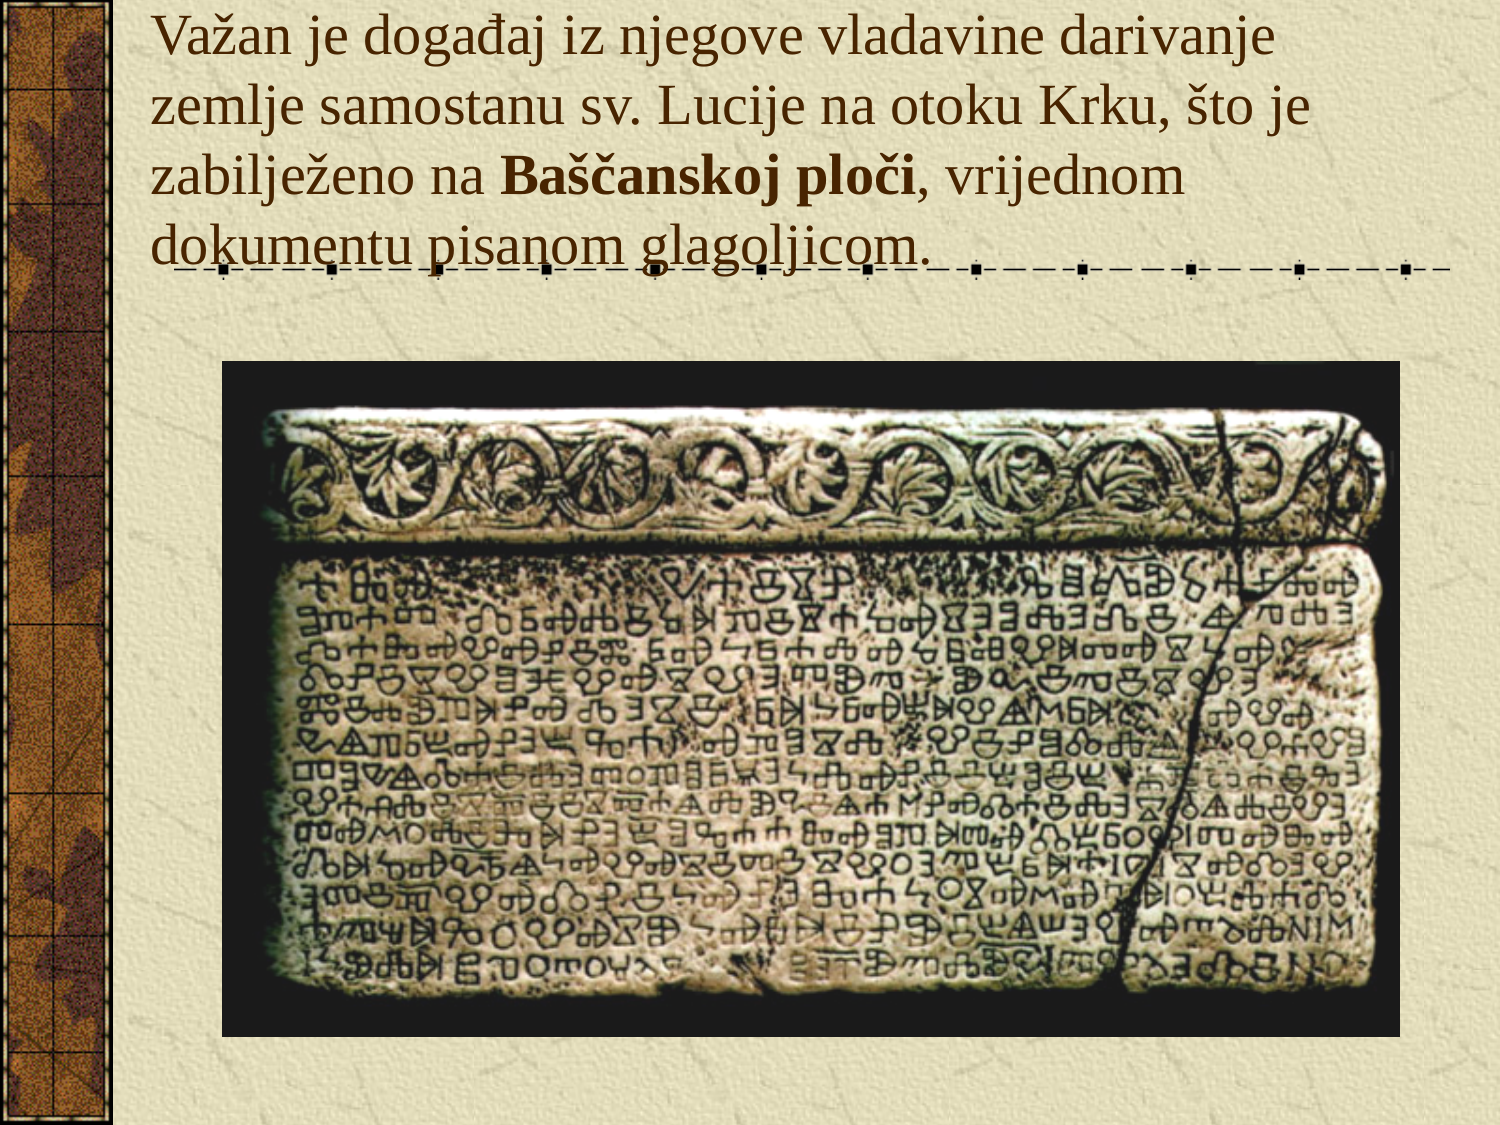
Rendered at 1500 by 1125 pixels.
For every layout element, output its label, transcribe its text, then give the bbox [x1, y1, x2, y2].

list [222, 361, 1401, 1037]
title Važan je događaj iz njegove vladavine darivanje zemlje samostanu sv. Lucije na otoku Krku, što je zabilježeno na Baščanskoj ploči, vrijednom dokumentu pisanom glagoljicom. [135, 0, 1411, 284]
picture [0, 0, 1500, 1125]
